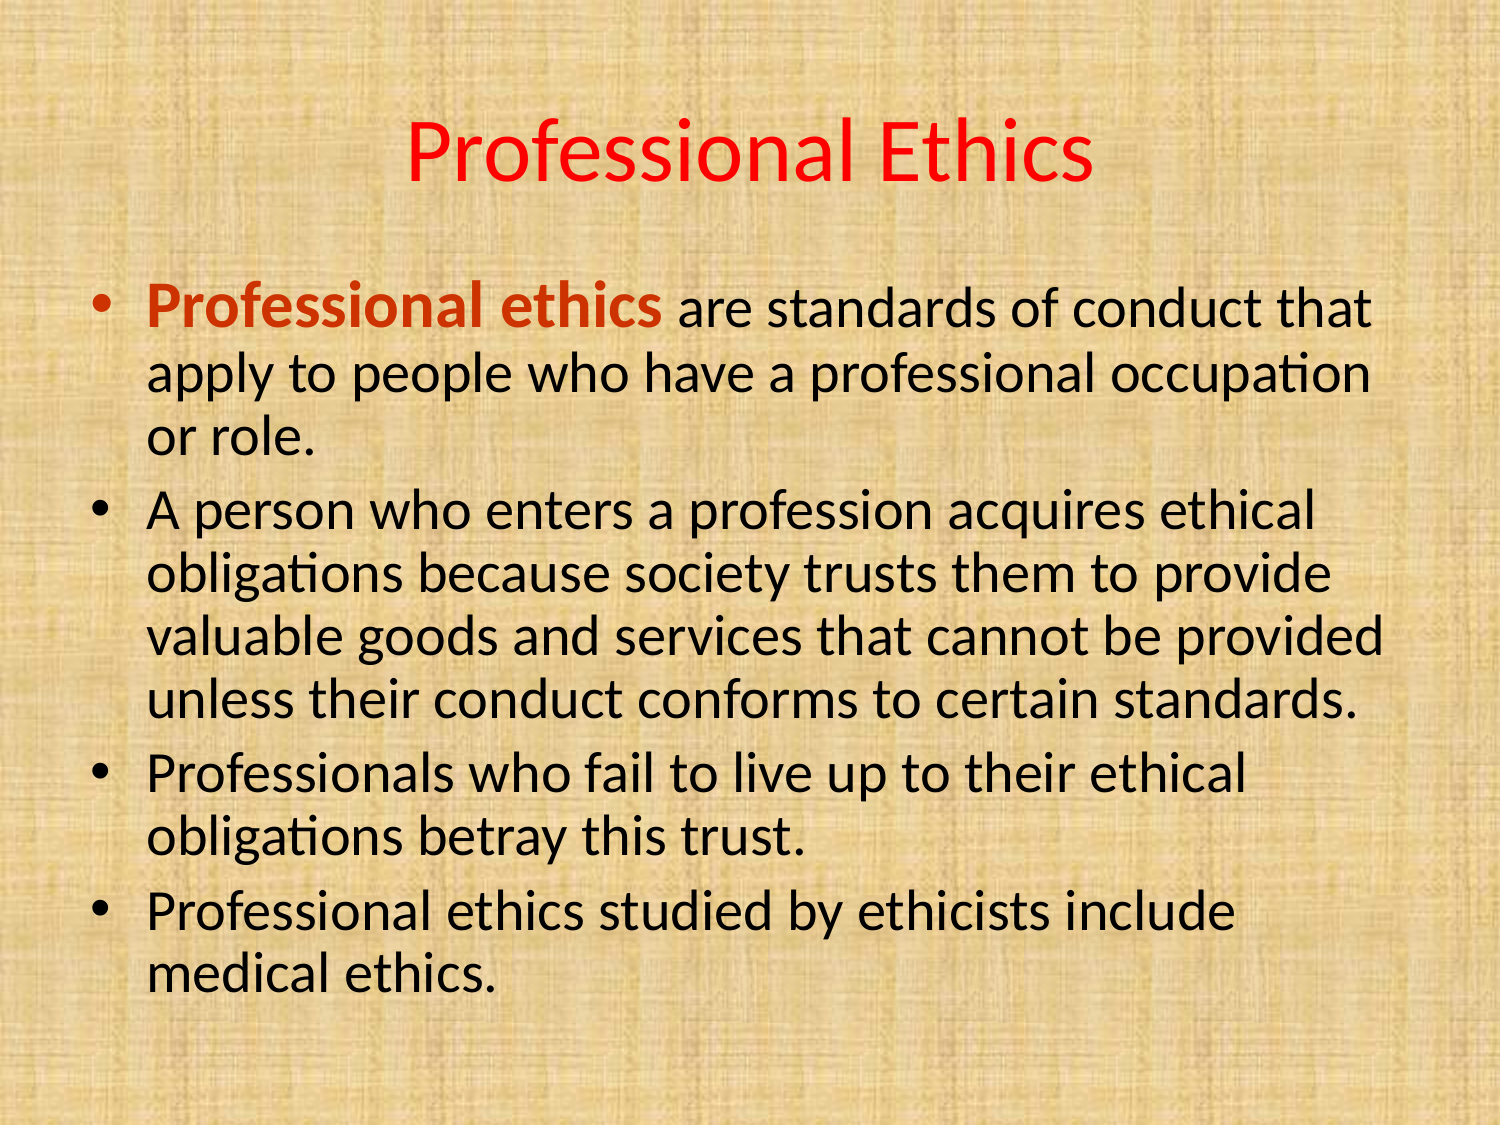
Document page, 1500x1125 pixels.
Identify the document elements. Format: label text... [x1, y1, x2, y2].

title Professional Ethics [75, 37, 1428, 254]
picture [0, 0, 1500, 1125]
list Professional ethics are standards of conduct that apply to people who have a professional occupation or role. A person who enters a profession acquires ethical obligations because society trusts them to provide valuable goods and services that cannot be provided unless their conduct conforms to certain standards. Professionals who fail to live up to their ethical obligations betray this trust. Professional ethics studied by ethicists include medical ethics. [75, 262, 1425, 1088]
